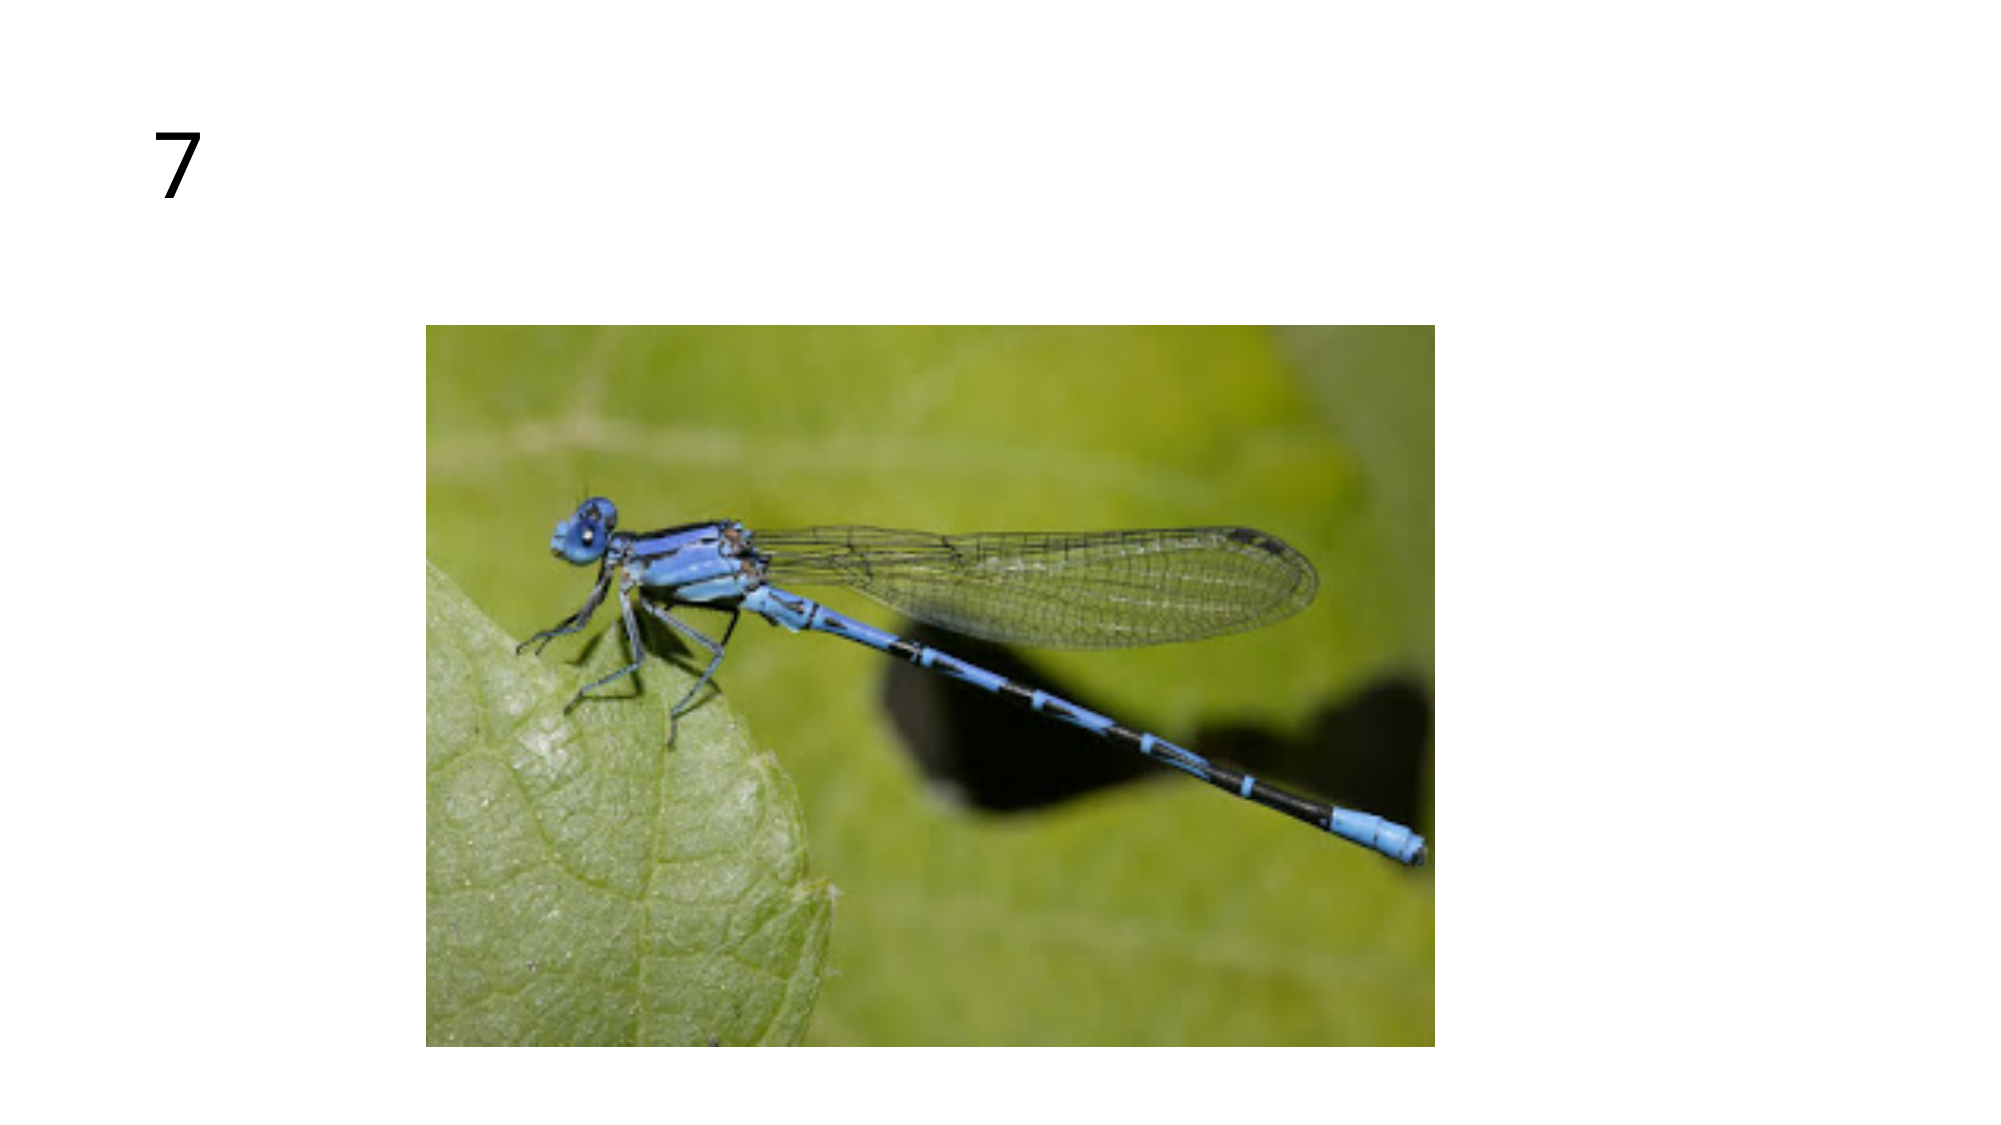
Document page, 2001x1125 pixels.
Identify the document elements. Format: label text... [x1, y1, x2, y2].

title 7 [137, 59, 1863, 278]
picture [426, 325, 1435, 1048]
